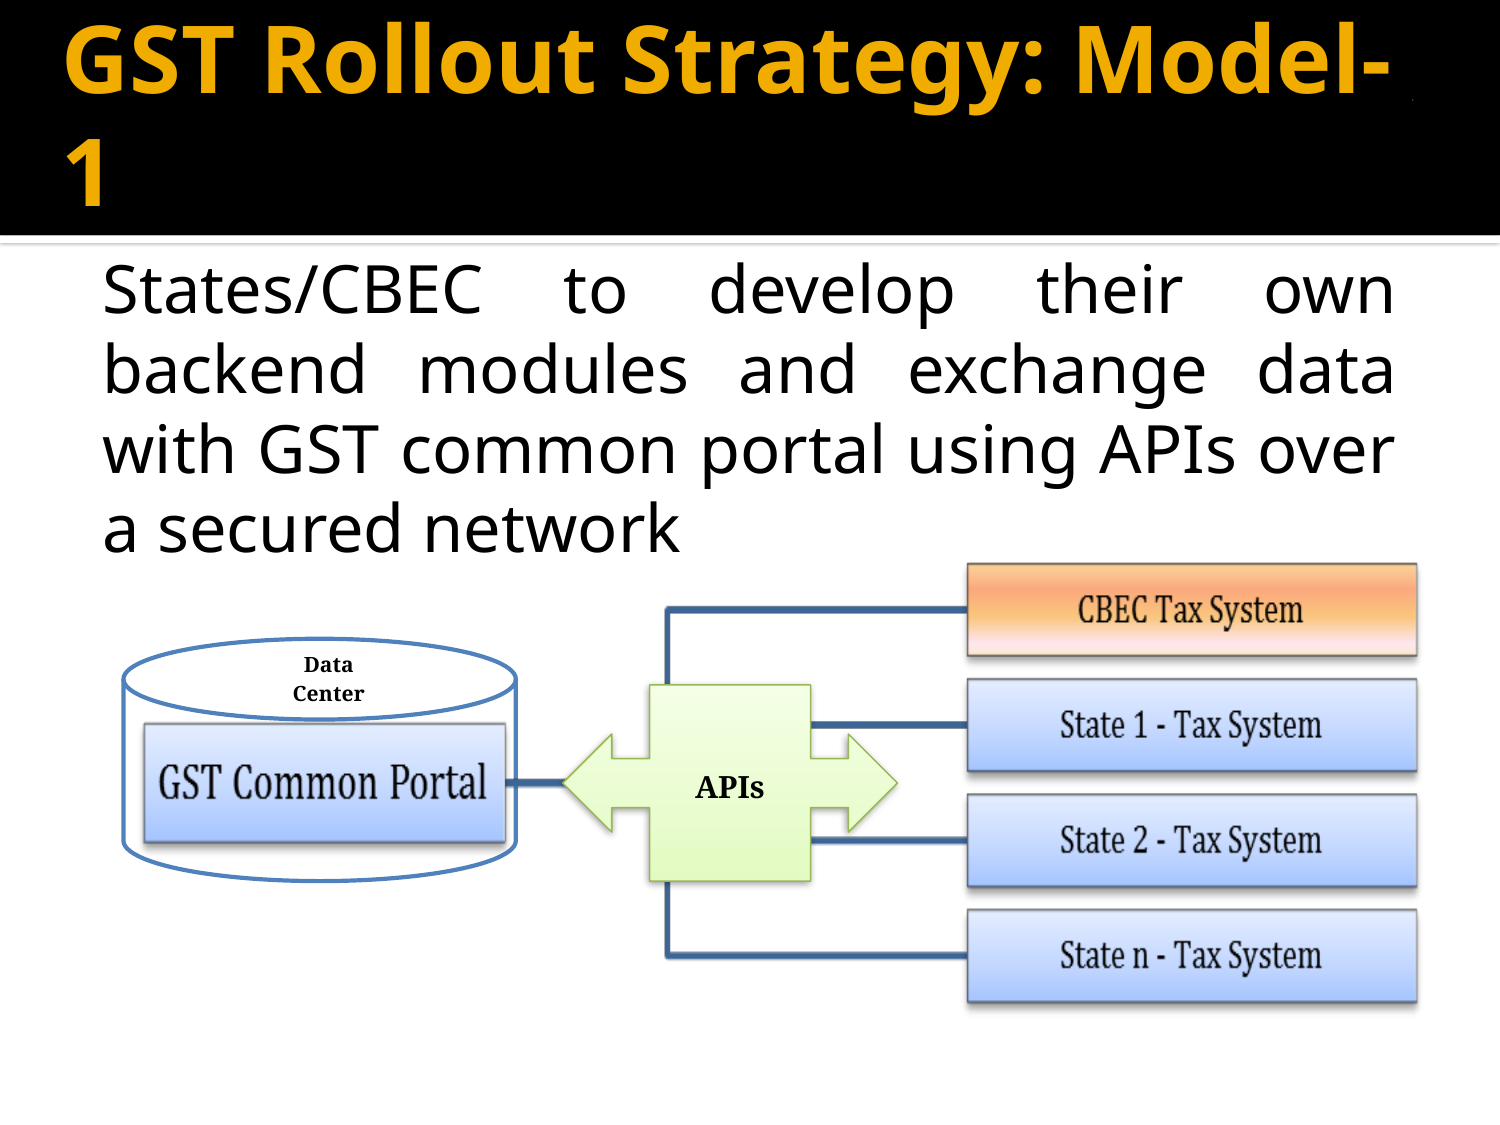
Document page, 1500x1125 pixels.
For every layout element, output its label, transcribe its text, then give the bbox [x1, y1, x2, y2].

picture [123, 540, 1432, 1026]
text_box States/CBEC to develop their own backend modules and exchange data with GST common portal using APIs over a secured network [87, 239, 1413, 574]
title GST Rollout Strategy: Model-1 [46, 37, 1413, 188]
